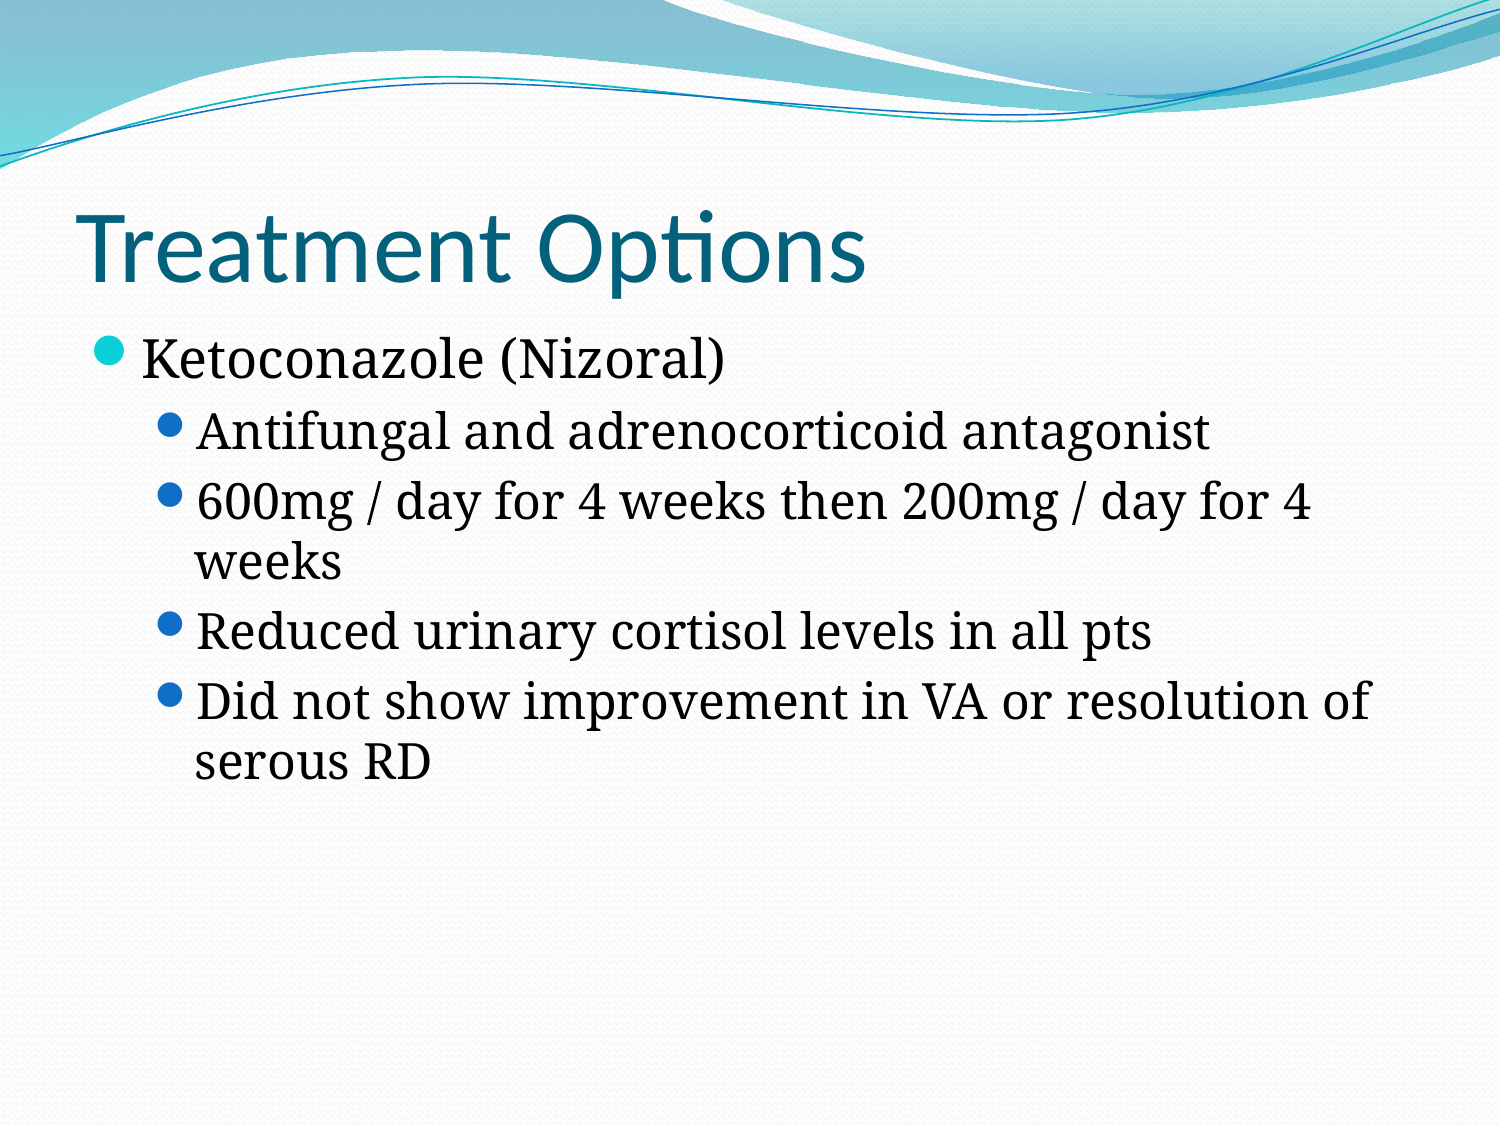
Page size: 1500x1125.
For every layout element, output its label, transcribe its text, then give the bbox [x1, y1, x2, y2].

list Ketoconazole (Nizoral) Antifungal and adrenocorticoid antagonist 600mg / day for 4 weeks then 200mg / day for 4 weeks Reduced urinary cortisol levels in all pts Did not show improvement in VA or resolution of serous RD [75, 317, 1425, 1038]
title Treatment Options [75, 115, 1425, 303]
